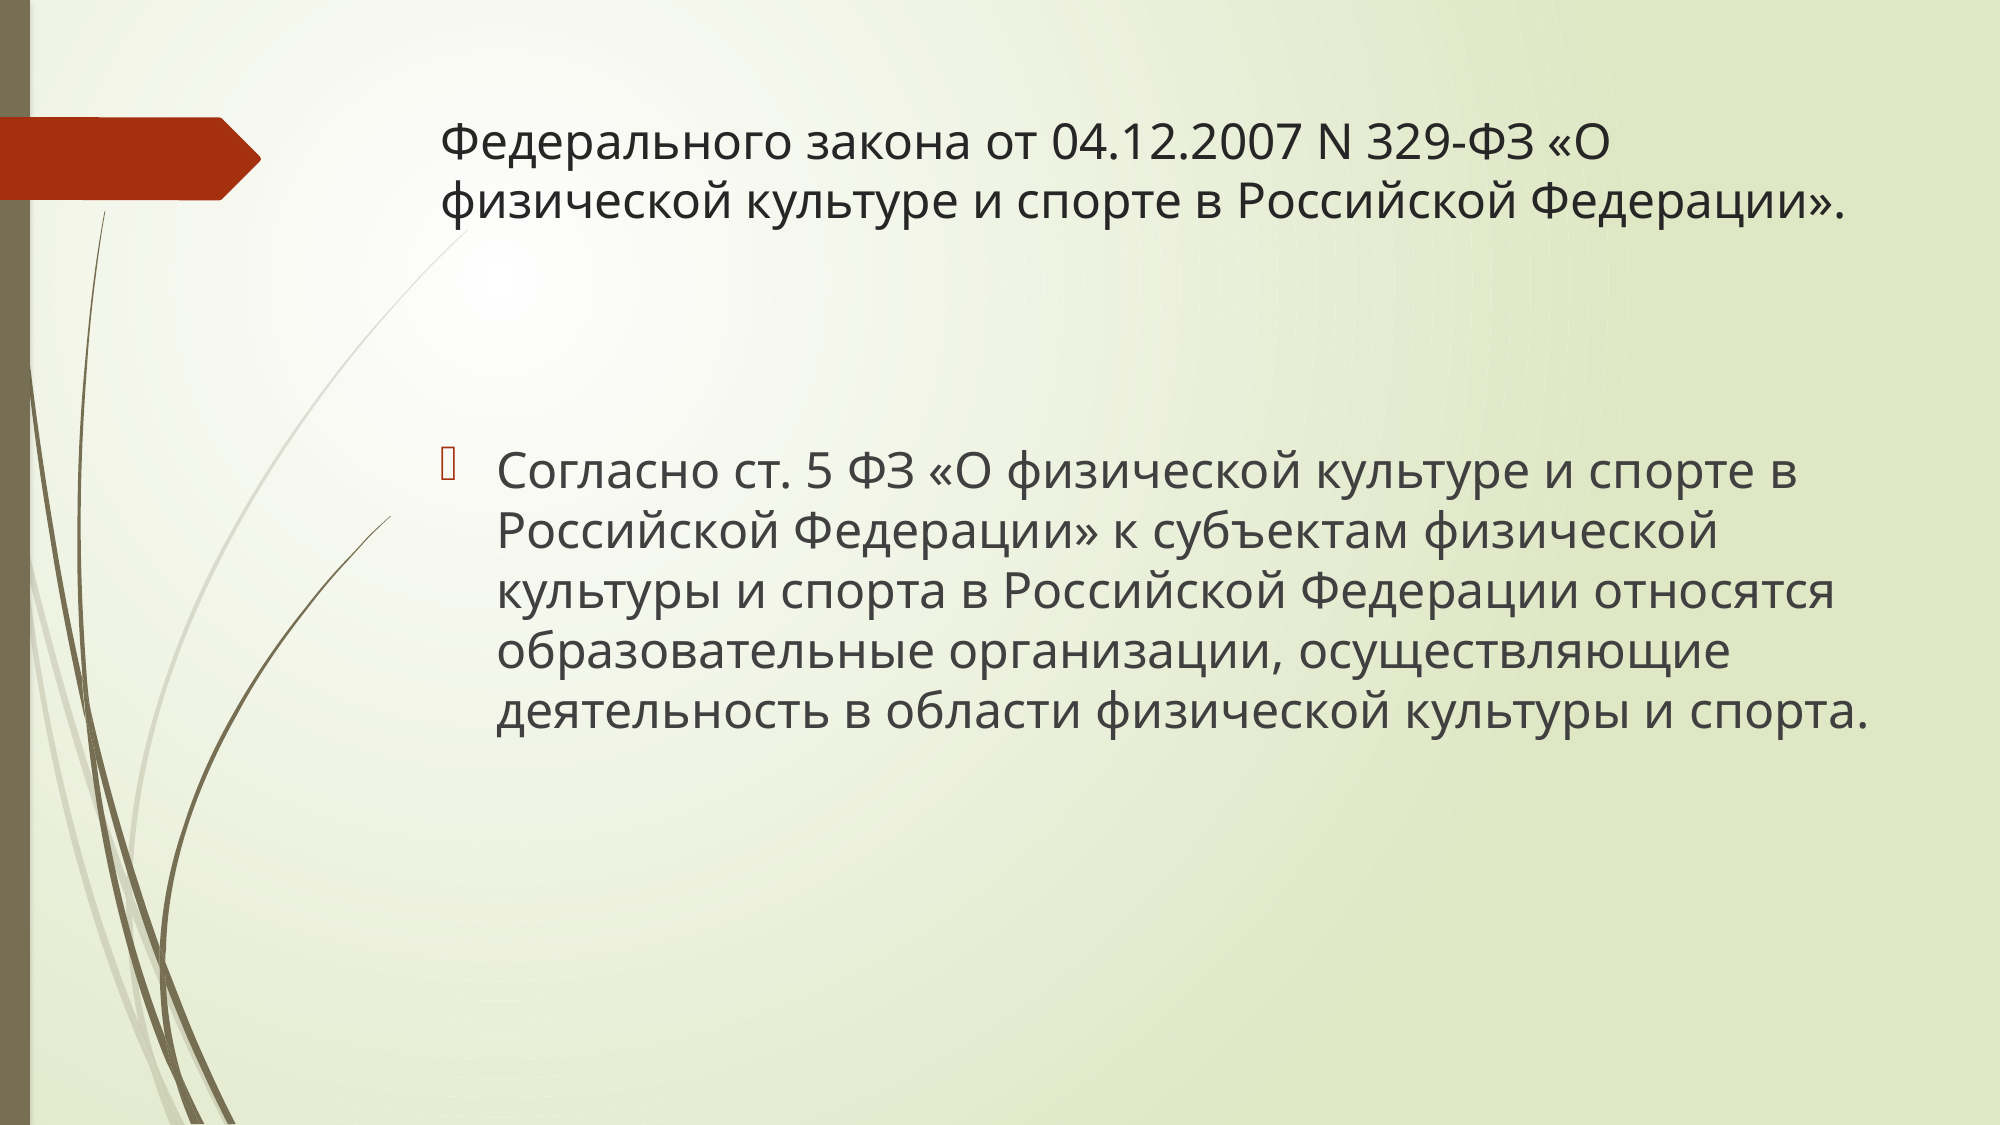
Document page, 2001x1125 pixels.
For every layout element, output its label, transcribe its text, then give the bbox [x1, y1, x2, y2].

list Согласно ст. 5 ФЗ «О физической культуре и спорте в Российской Федерации» к субъектам физической культуры и спорта в Российской Федерации относятся образовательные организации, осуществляющие деятельность в области физической культуры и спорта. [424, 350, 1888, 970]
title Федерального закона от 04.12.2007 N 329-ФЗ «О физической культуре и спорте в Российской Федерации». [425, 102, 1888, 313]
